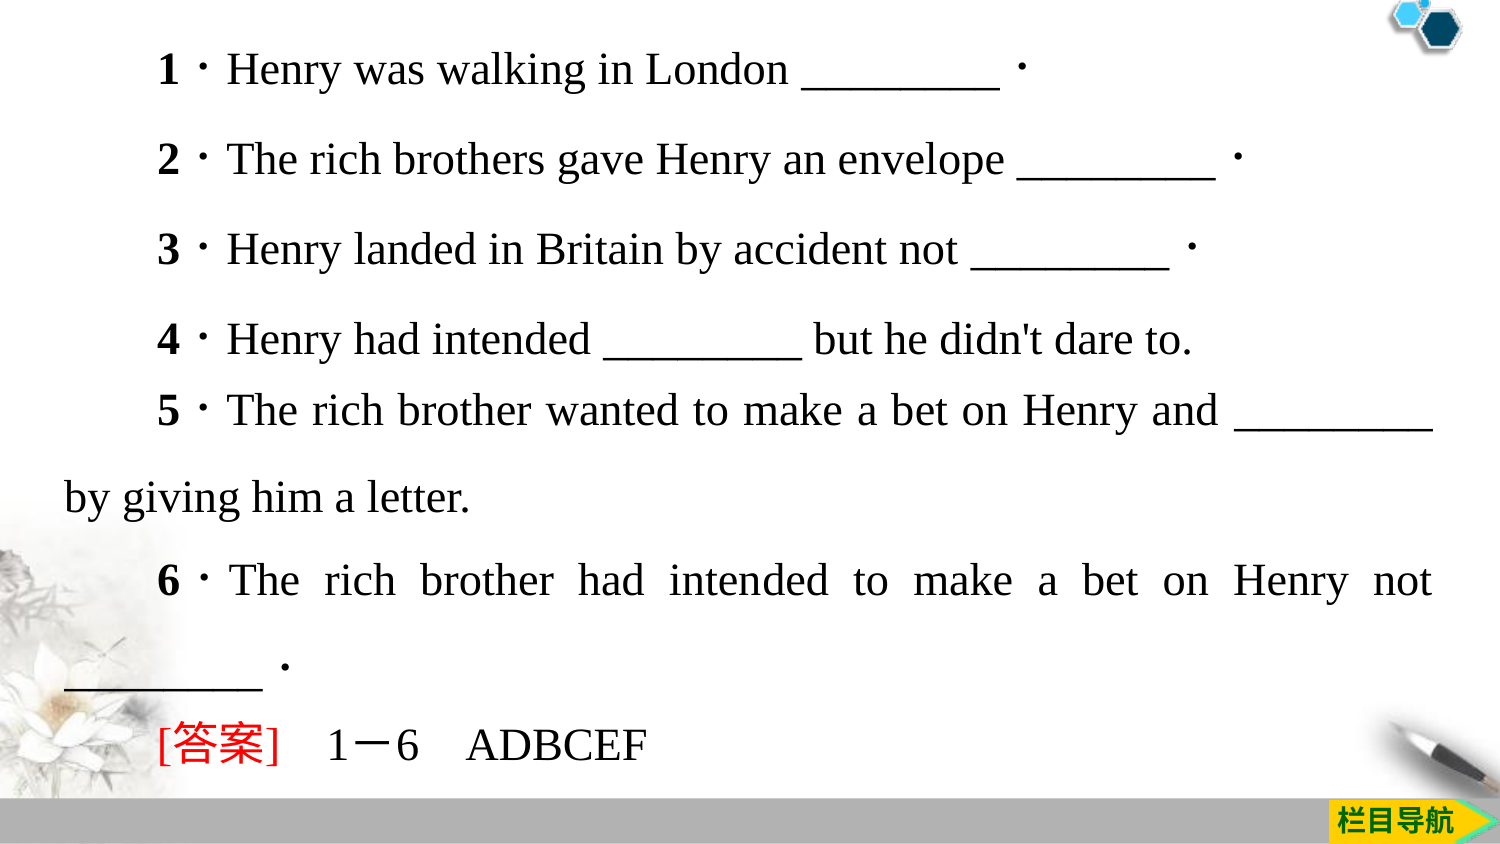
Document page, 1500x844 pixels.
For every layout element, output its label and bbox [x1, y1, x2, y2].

picture [0, 0, 1500, 798]
text_box [64, 714, 1436, 805]
picture [1329, 800, 1500, 844]
text_box [64, 379, 1436, 714]
text_box [64, 37, 1436, 379]
